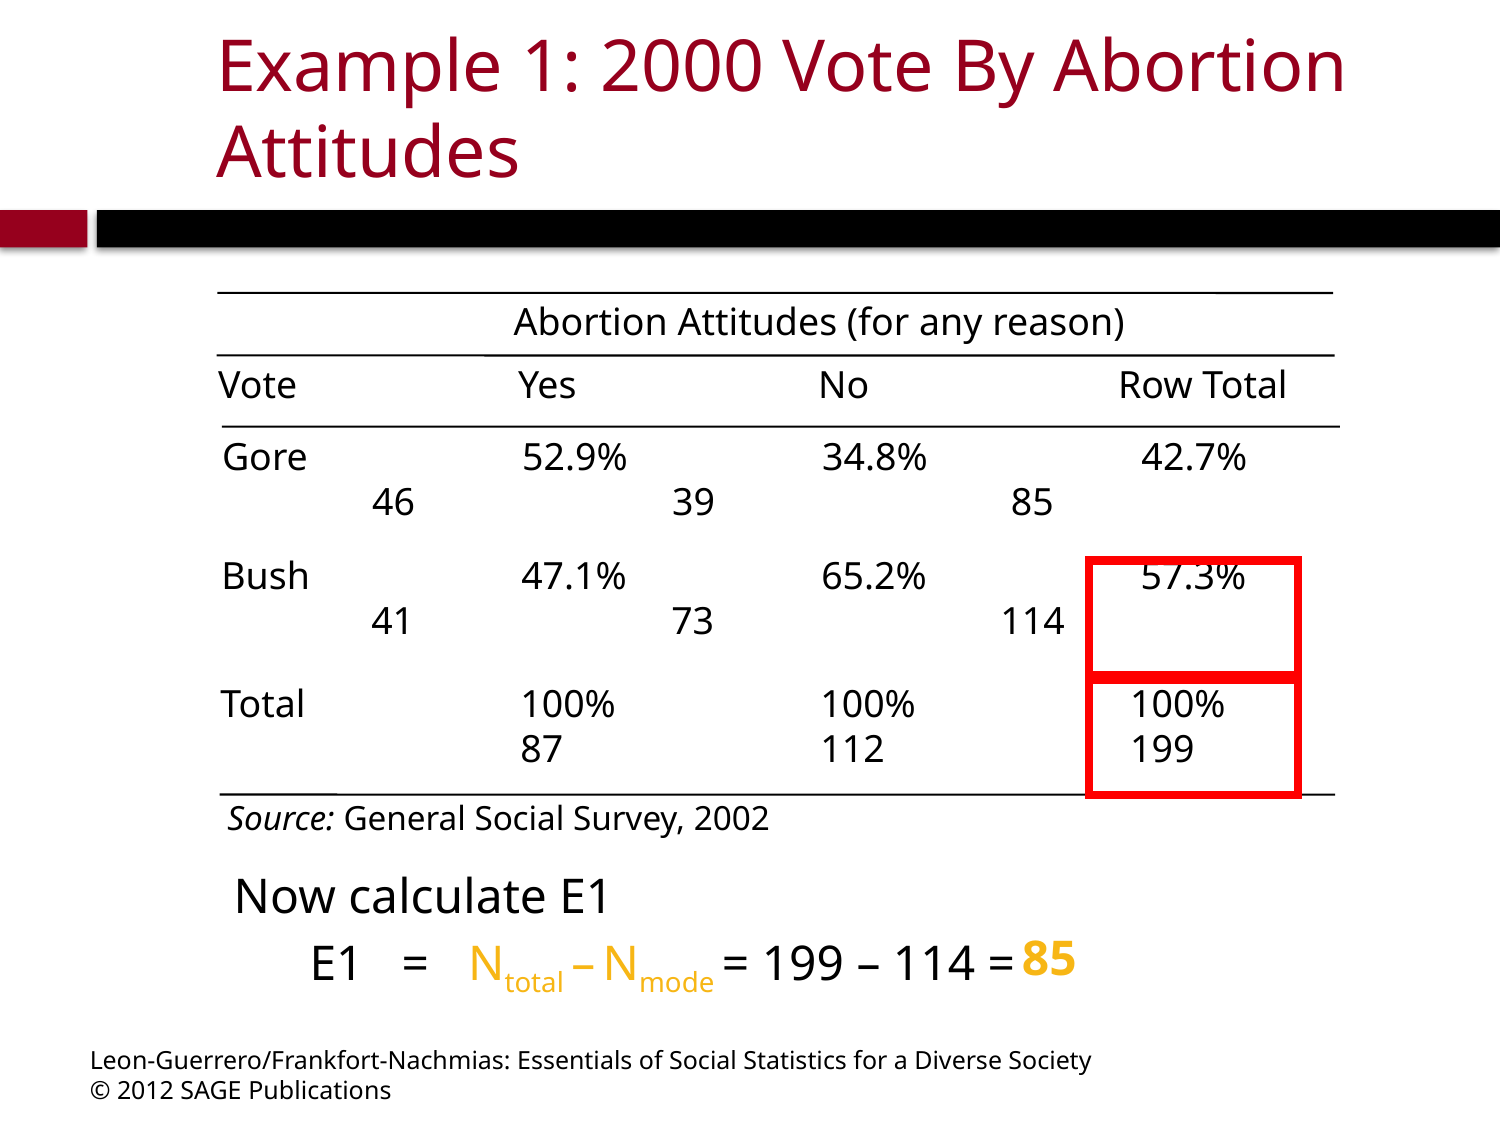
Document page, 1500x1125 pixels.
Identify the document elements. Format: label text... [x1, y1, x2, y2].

text_box Bush 47.1% 65.2% 57.3% 41 73 114 [206, 544, 1395, 650]
text_box 85 [1007, 920, 1256, 993]
text_box Source: General Social Survey, 2002 [212, 789, 1416, 845]
title Example 1: 2000 Vote By Abortion Attitudes [201, 12, 1371, 200]
text_box [1089, 560, 1299, 676]
text_box [1089, 679, 1299, 795]
text_box Total 100% 100% 100% 87 112 199 [205, 672, 1394, 778]
text_box Gore 52.9% 34.8% 42.7% 46 39 85 [207, 425, 1396, 531]
text_box Vote Yes No Row Total [203, 353, 1392, 414]
text_box Now calculate E1 E1 = Ntotal – Nmode = 199 – 114 = [219, 858, 1100, 1006]
text_box Abortion Attitudes (for any reason) [498, 293, 1254, 351]
